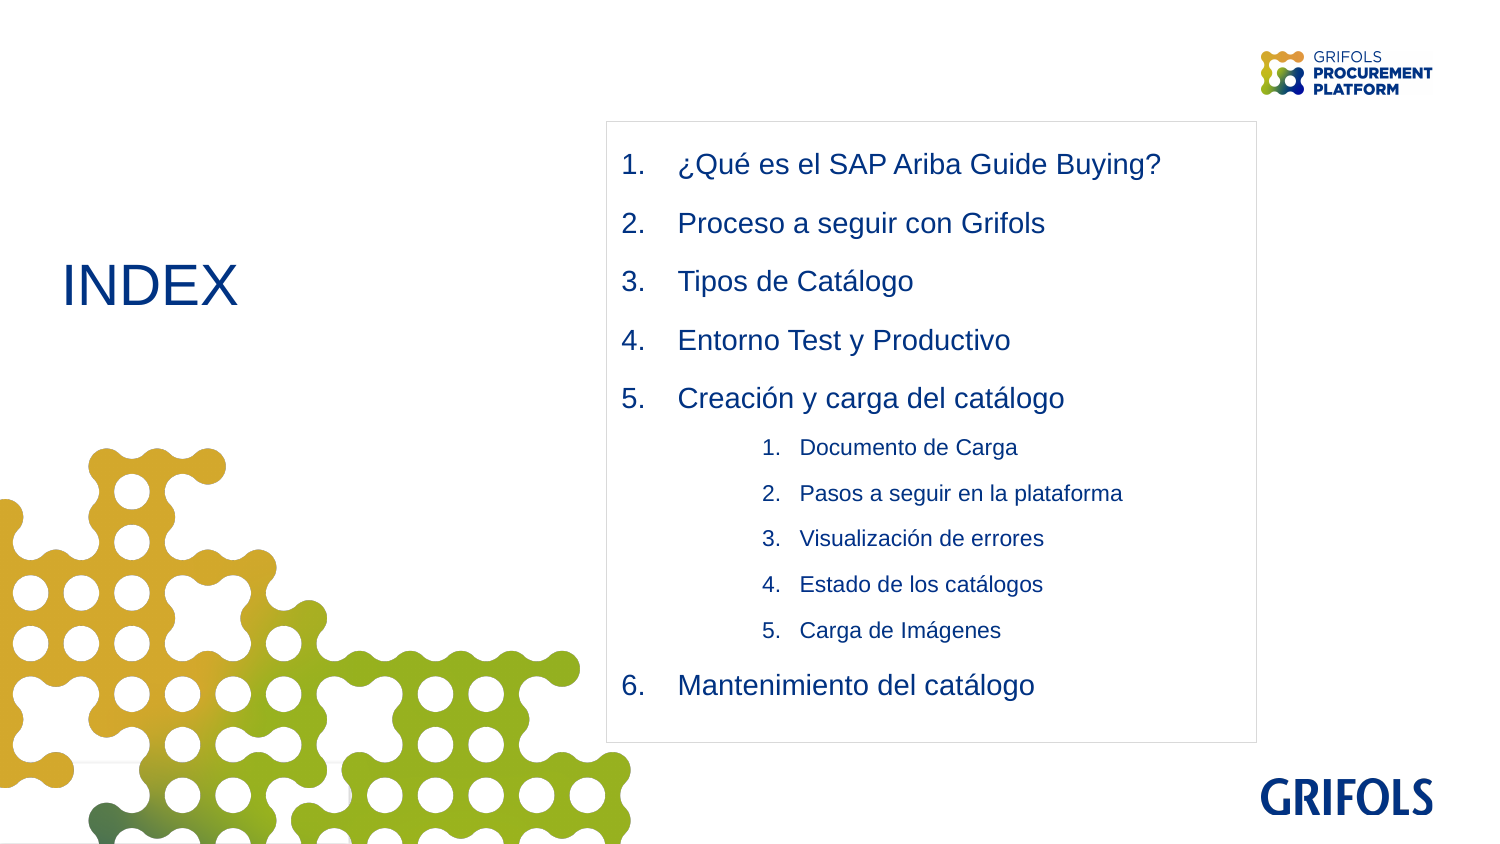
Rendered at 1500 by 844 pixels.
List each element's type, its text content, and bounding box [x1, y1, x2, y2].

picture [1261, 51, 1433, 95]
picture [0, 444, 635, 844]
title INDEX [61, 246, 606, 318]
text_box ¿Qué es el SAP Ariba Guide Buying? Proceso a seguir con Grifols Tipos de Catálogo Entorno Test y Productivo Creación y carga del catálogo Documento de Carga Pasos a seguir en la plataforma Visualización de errores Estado de los catálogos Carga de Imágenes Mantenimiento del catálogo [606, 121, 1257, 743]
